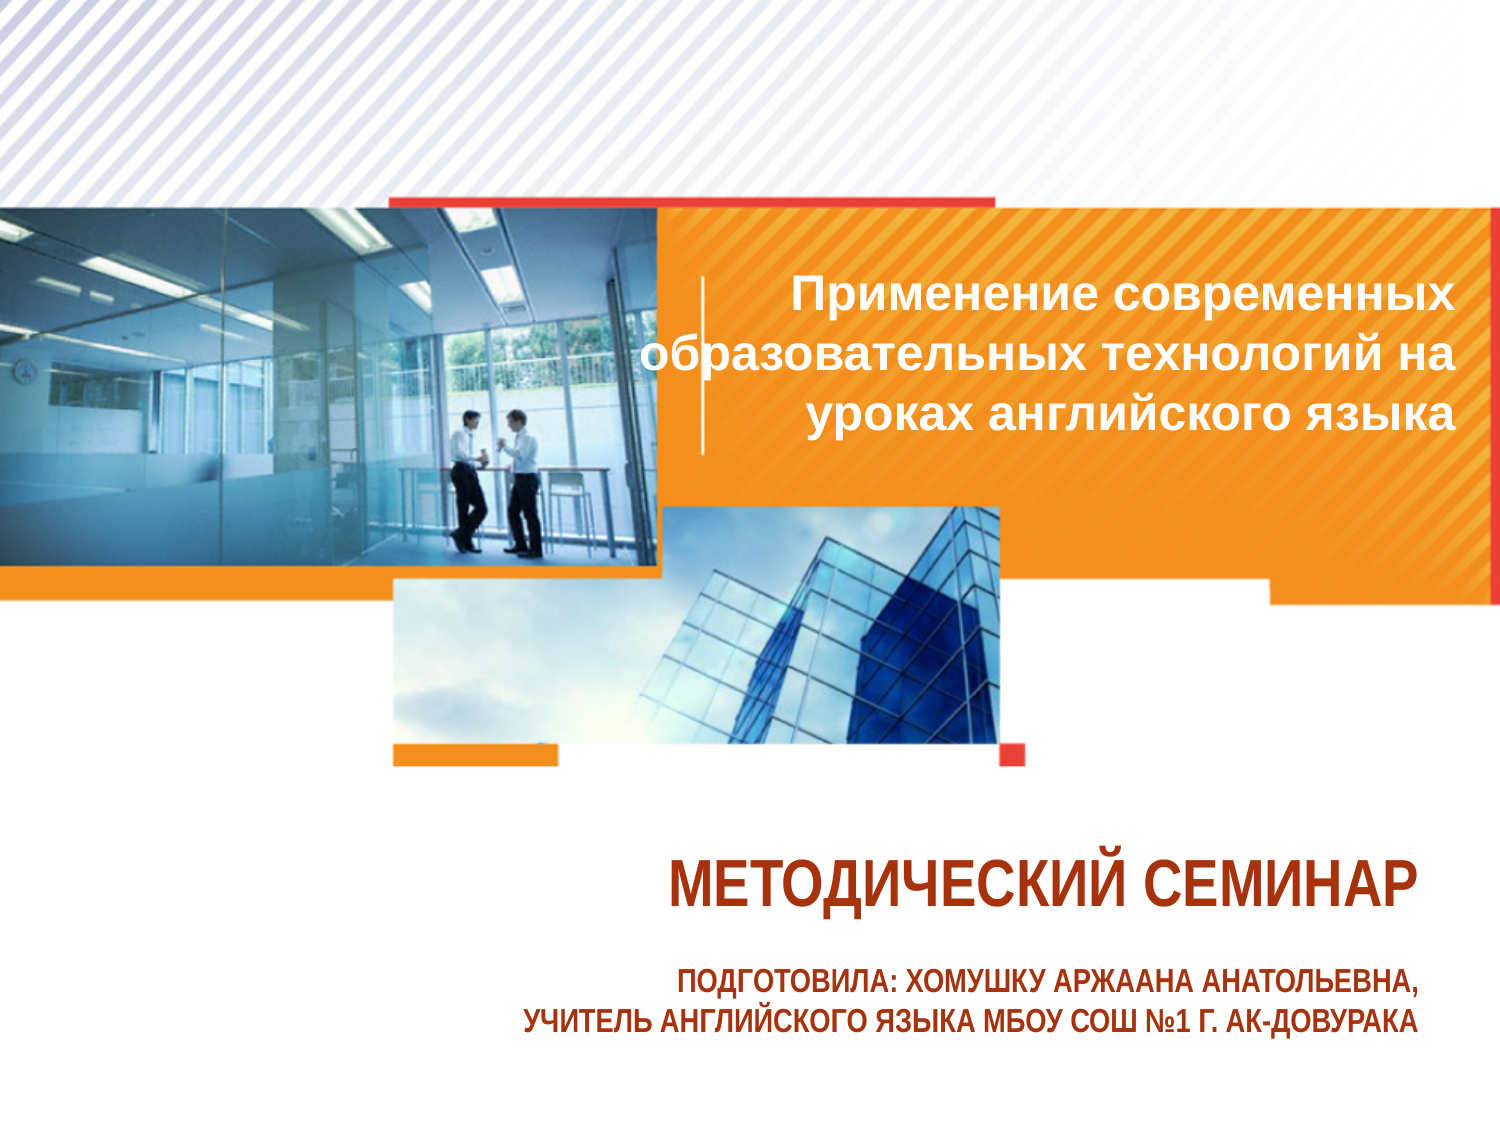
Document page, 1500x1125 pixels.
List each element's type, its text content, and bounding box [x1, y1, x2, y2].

subtitle Методический семинар Подготовила: Хомушку Аржаана Анатольевна, учитель английского языка МБОУ СОШ №1 г. Ак-Довурака [58, 831, 1436, 1079]
picture [0, 0, 1500, 790]
